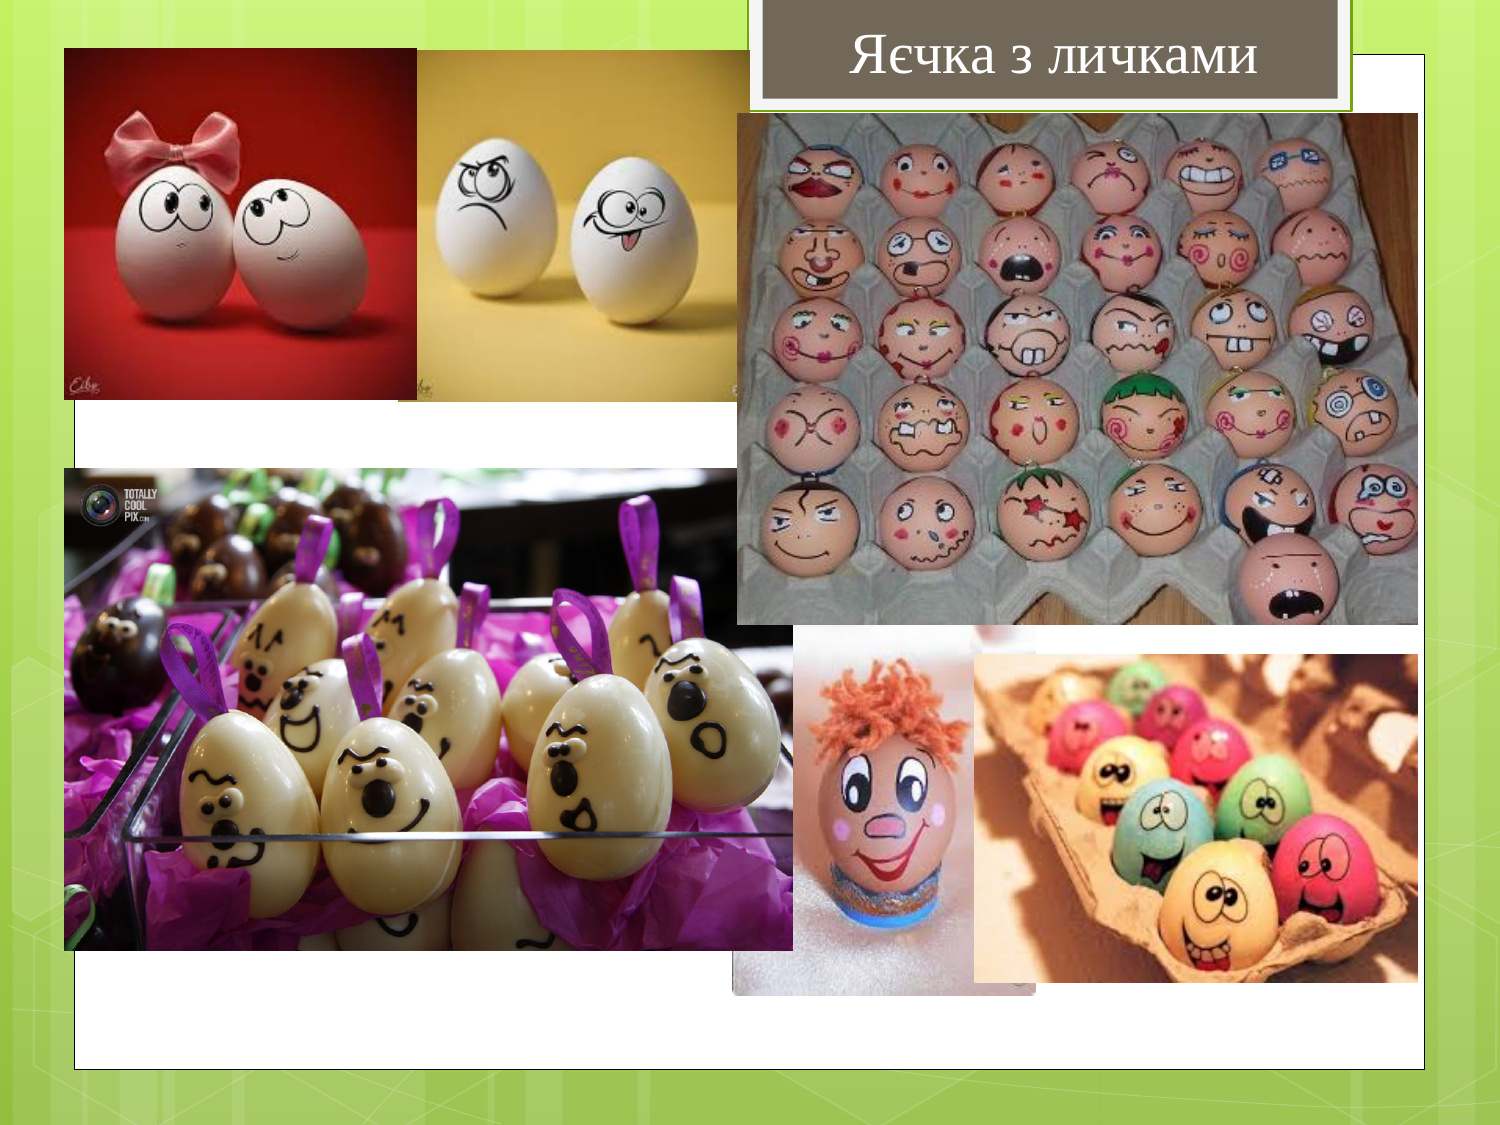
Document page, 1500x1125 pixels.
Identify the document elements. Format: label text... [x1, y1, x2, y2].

text_box Яєчка з личками [835, 7, 1275, 93]
picture [64, 48, 1418, 996]
